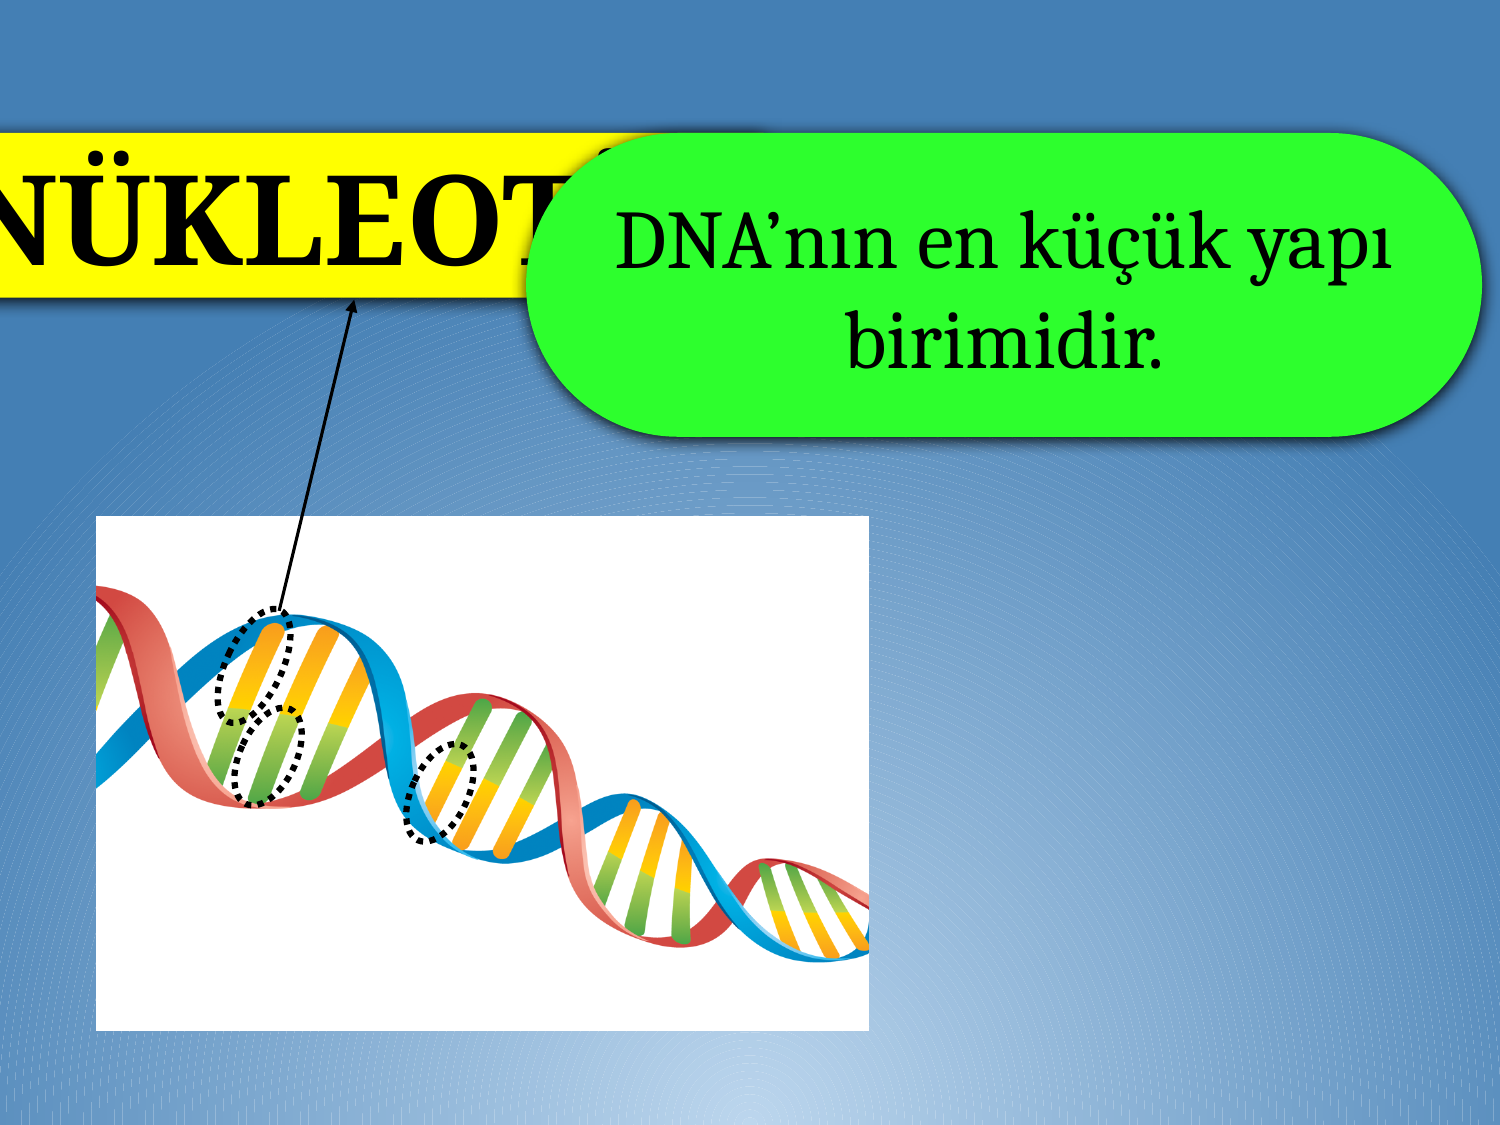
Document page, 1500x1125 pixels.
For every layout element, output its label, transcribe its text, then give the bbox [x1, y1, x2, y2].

text_box NÜKLEOTİT [0, 132, 617, 299]
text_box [279, 299, 355, 611]
picture [96, 516, 869, 1031]
text_box DNA’nın en küçük yapı birimidir. [525, 131, 1484, 438]
text_box C [515, 132, 632, 299]
